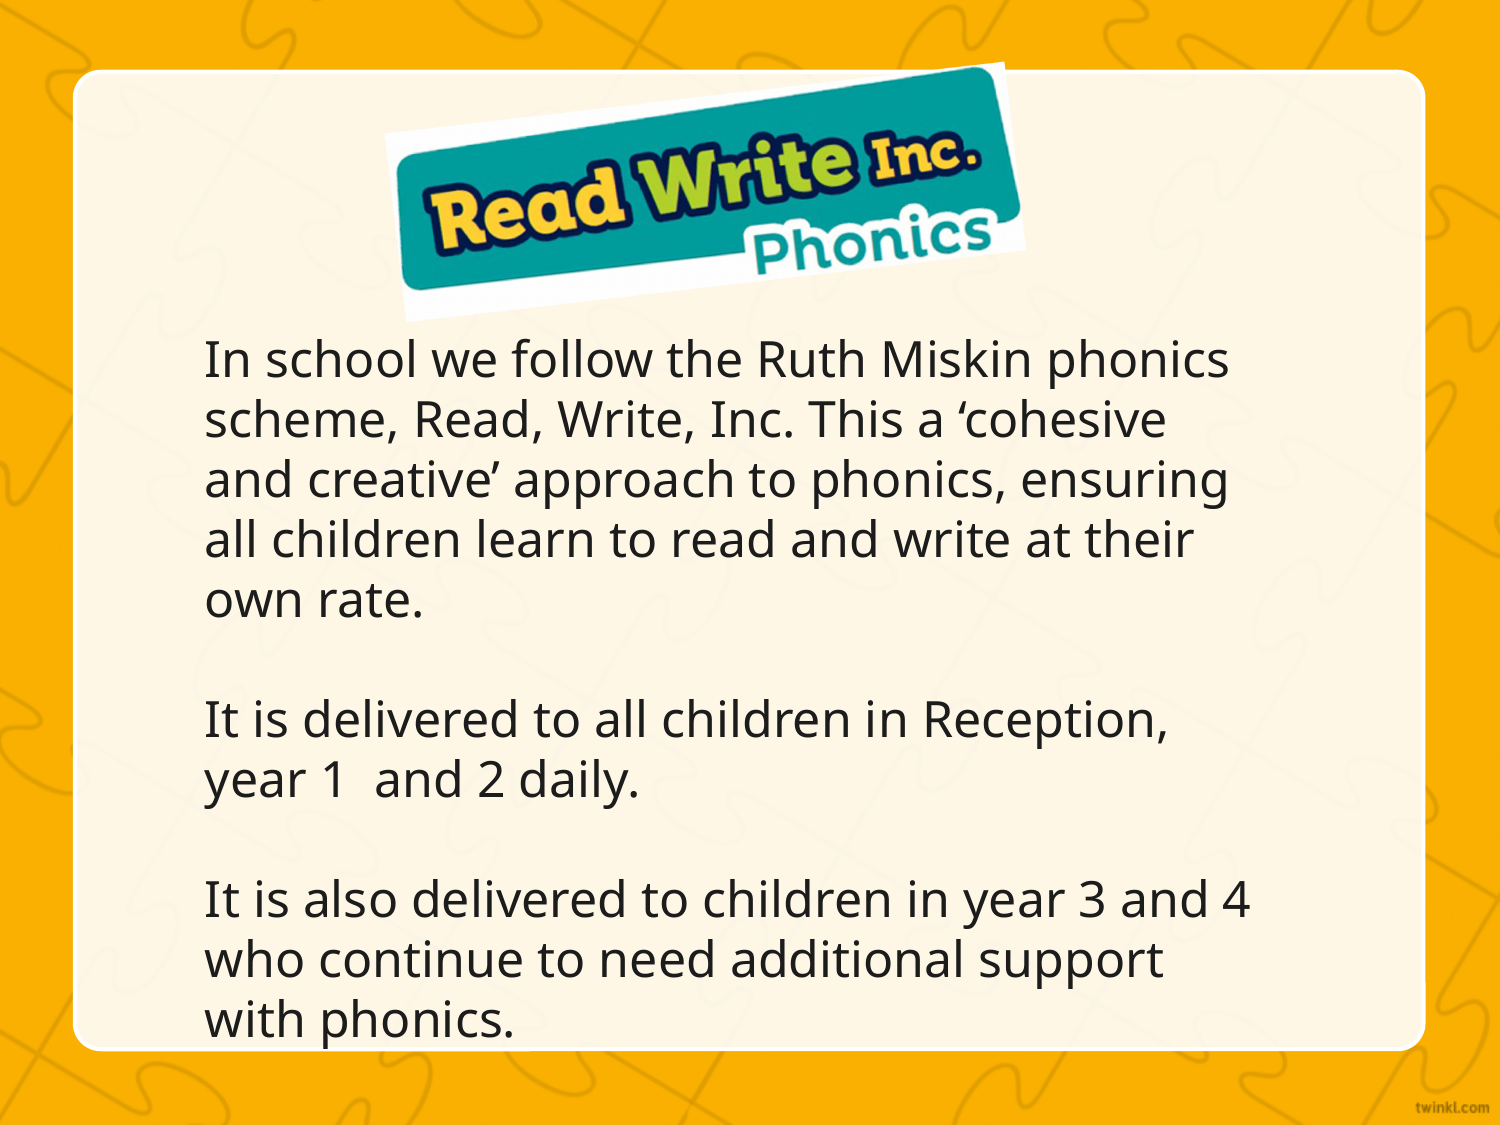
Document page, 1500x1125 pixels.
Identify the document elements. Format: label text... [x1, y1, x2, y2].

picture [0, 0, 1500, 1125]
text_box In school we follow the Ruth Miskin phonics scheme, Read, Write, Inc. This a ‘cohesive and creative’ approach to phonics, ensuring all children learn to read and write at their own rate. It is delivered to all children in Reception, year 1 and 2 daily. It is also delivered to children in year 3 and 4 who continue to need additional support with phonics. [190, 320, 1279, 1056]
